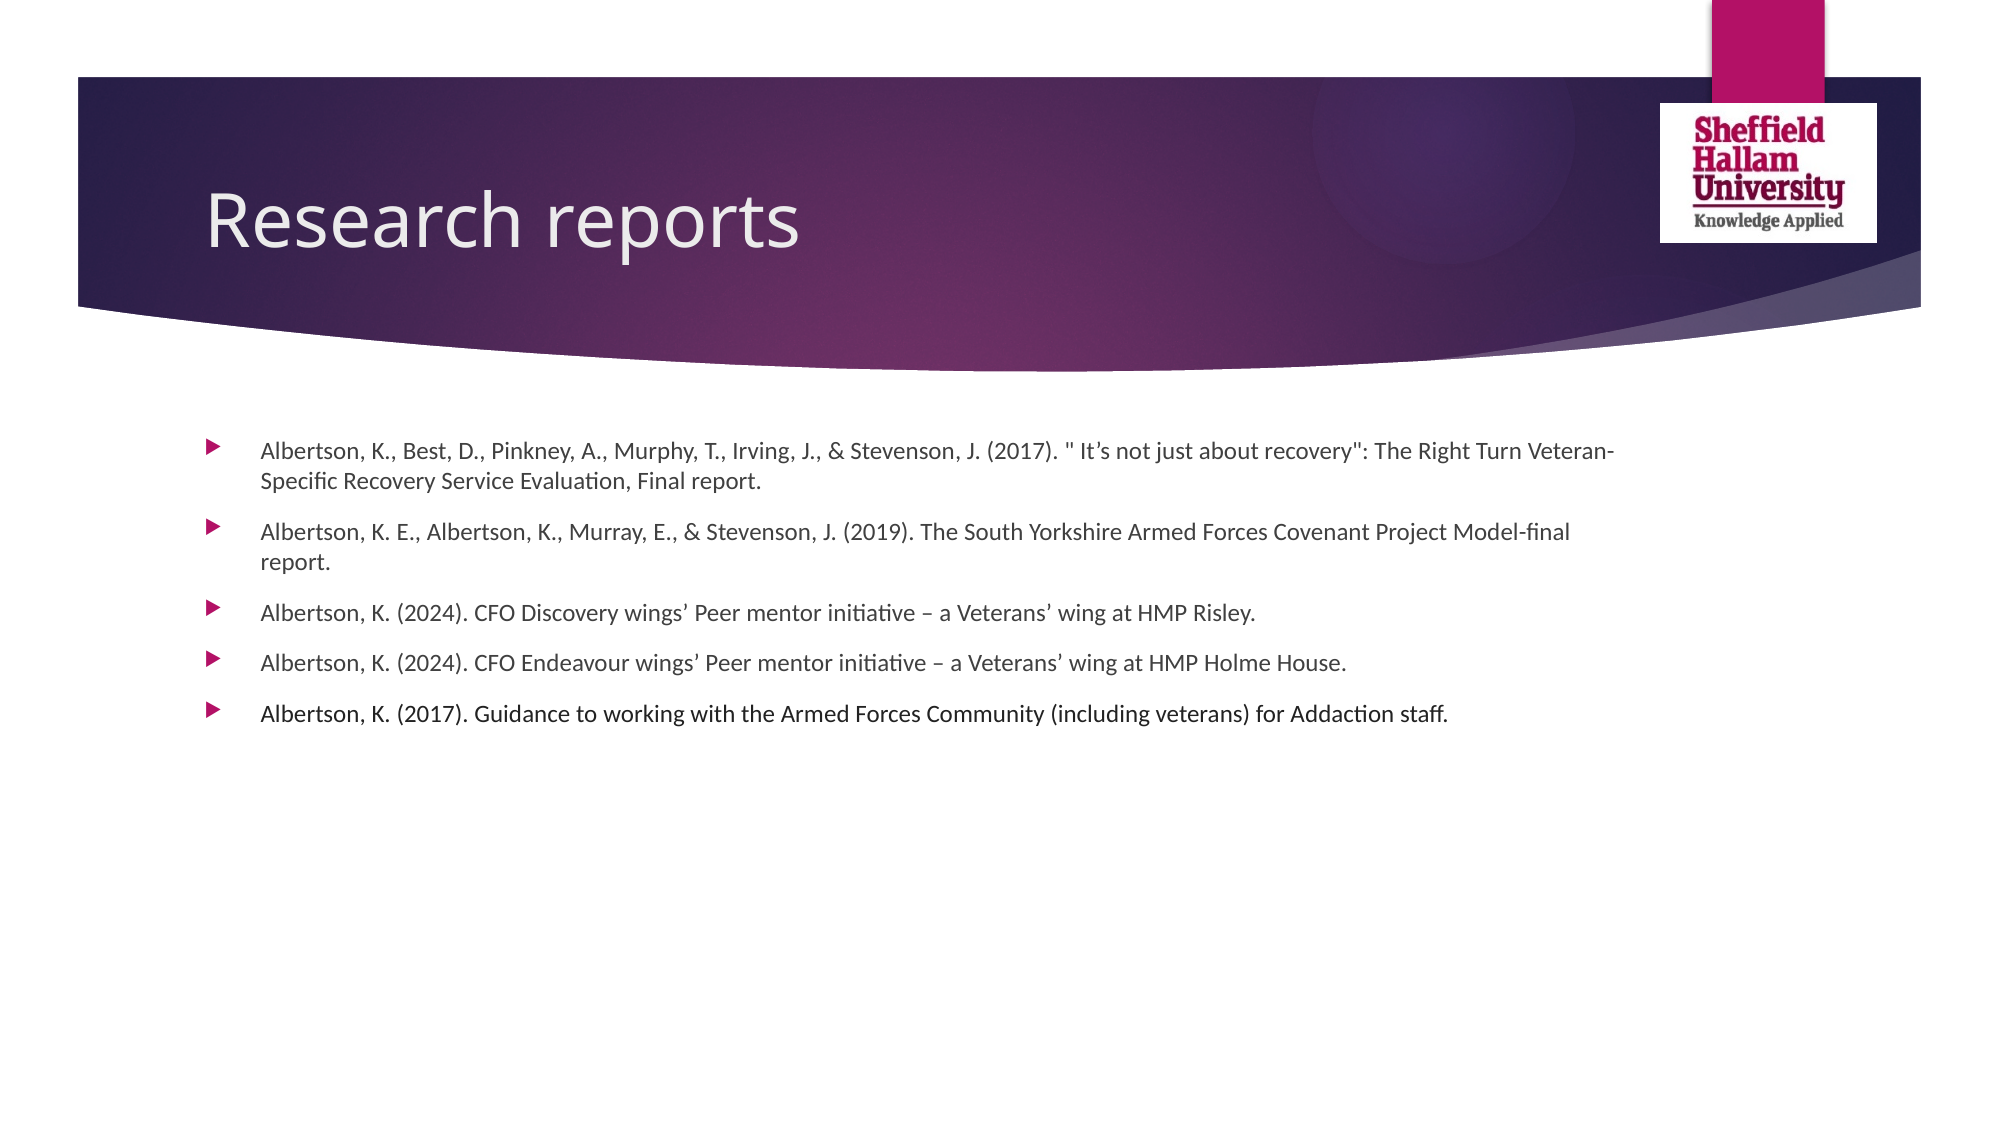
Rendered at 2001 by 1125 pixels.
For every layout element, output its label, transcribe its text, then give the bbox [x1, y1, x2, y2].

title Research reports [189, 159, 1627, 276]
list Albertson, K., Best, D., Pinkney, A., Murphy, T., Irving, J., & Stevenson, J. (2017). " It’s not just about recovery": The Right Turn Veteran-Specific Recovery Service Evaluation, Final report. Albertson, K. E., Albertson, K., Murray, E., & Stevenson, J. (2019). The South Yorkshire Armed Forces Covenant Project Model-final report. Albertson, K. (2024). CFO Discovery wings’ Peer mentor initiative – a Veterans’ wing at HMP Risley. Albertson, K. (2024). CFO Endeavour wings’ Peer mentor initiative – a Veterans’ wing at HMP Holme House. Albertson, K. (2017). Guidance to working with the Armed Forces Community (including veterans) for Addaction staff. [189, 427, 1638, 988]
picture [1660, 103, 1878, 243]
